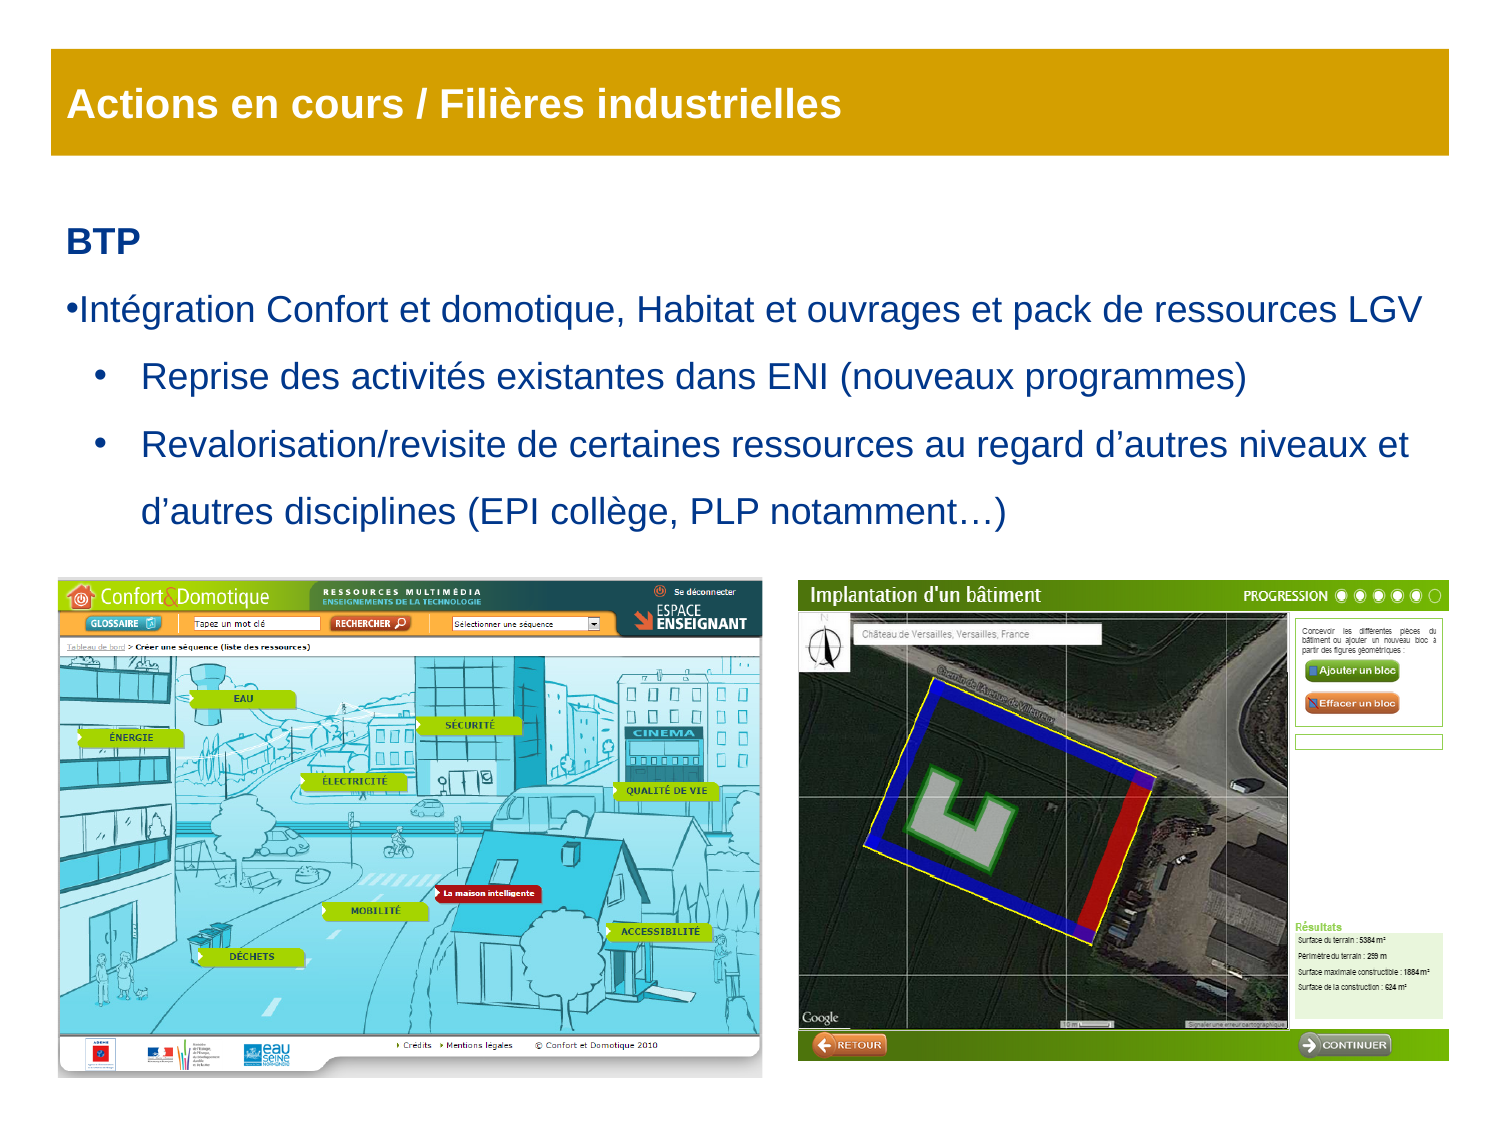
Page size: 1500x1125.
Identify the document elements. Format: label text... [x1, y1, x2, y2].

picture [57, 577, 763, 1078]
text_box BTP Intégration Confort et domotique, Habitat et ouvrages et pack de ressources LGV Reprise des activités existantes dans ENI (nouveaux programmes) Revalorisation/revisite de certaines ressources au regard d’autres niveaux et d’autres disciplines (EPI collège, PLP notamment…) [51, 187, 1474, 540]
title Actions en cours / Filières industrielles [51, 48, 1449, 156]
picture [796, 577, 1450, 1061]
